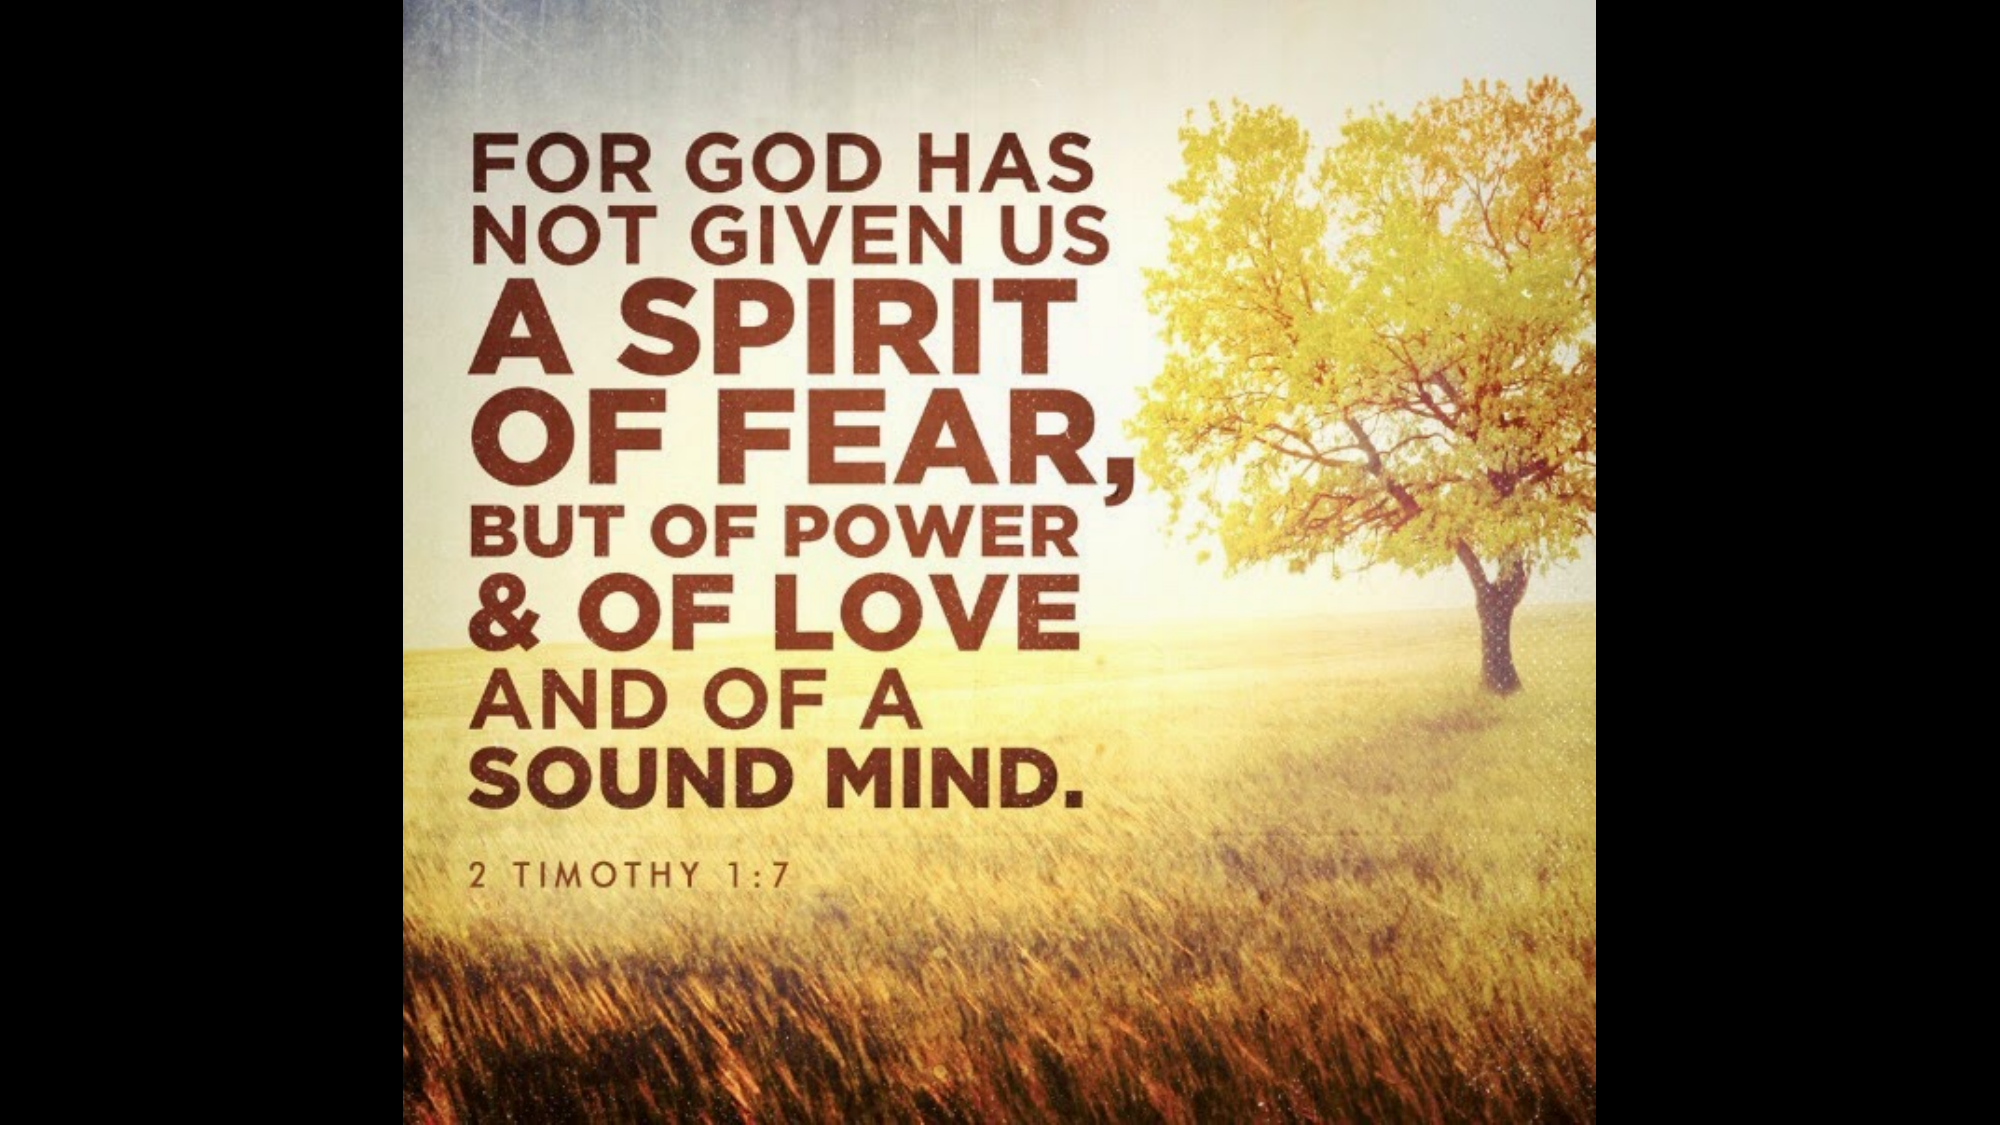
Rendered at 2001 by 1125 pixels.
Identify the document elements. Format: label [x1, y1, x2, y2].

picture [403, 0, 1596, 1125]
